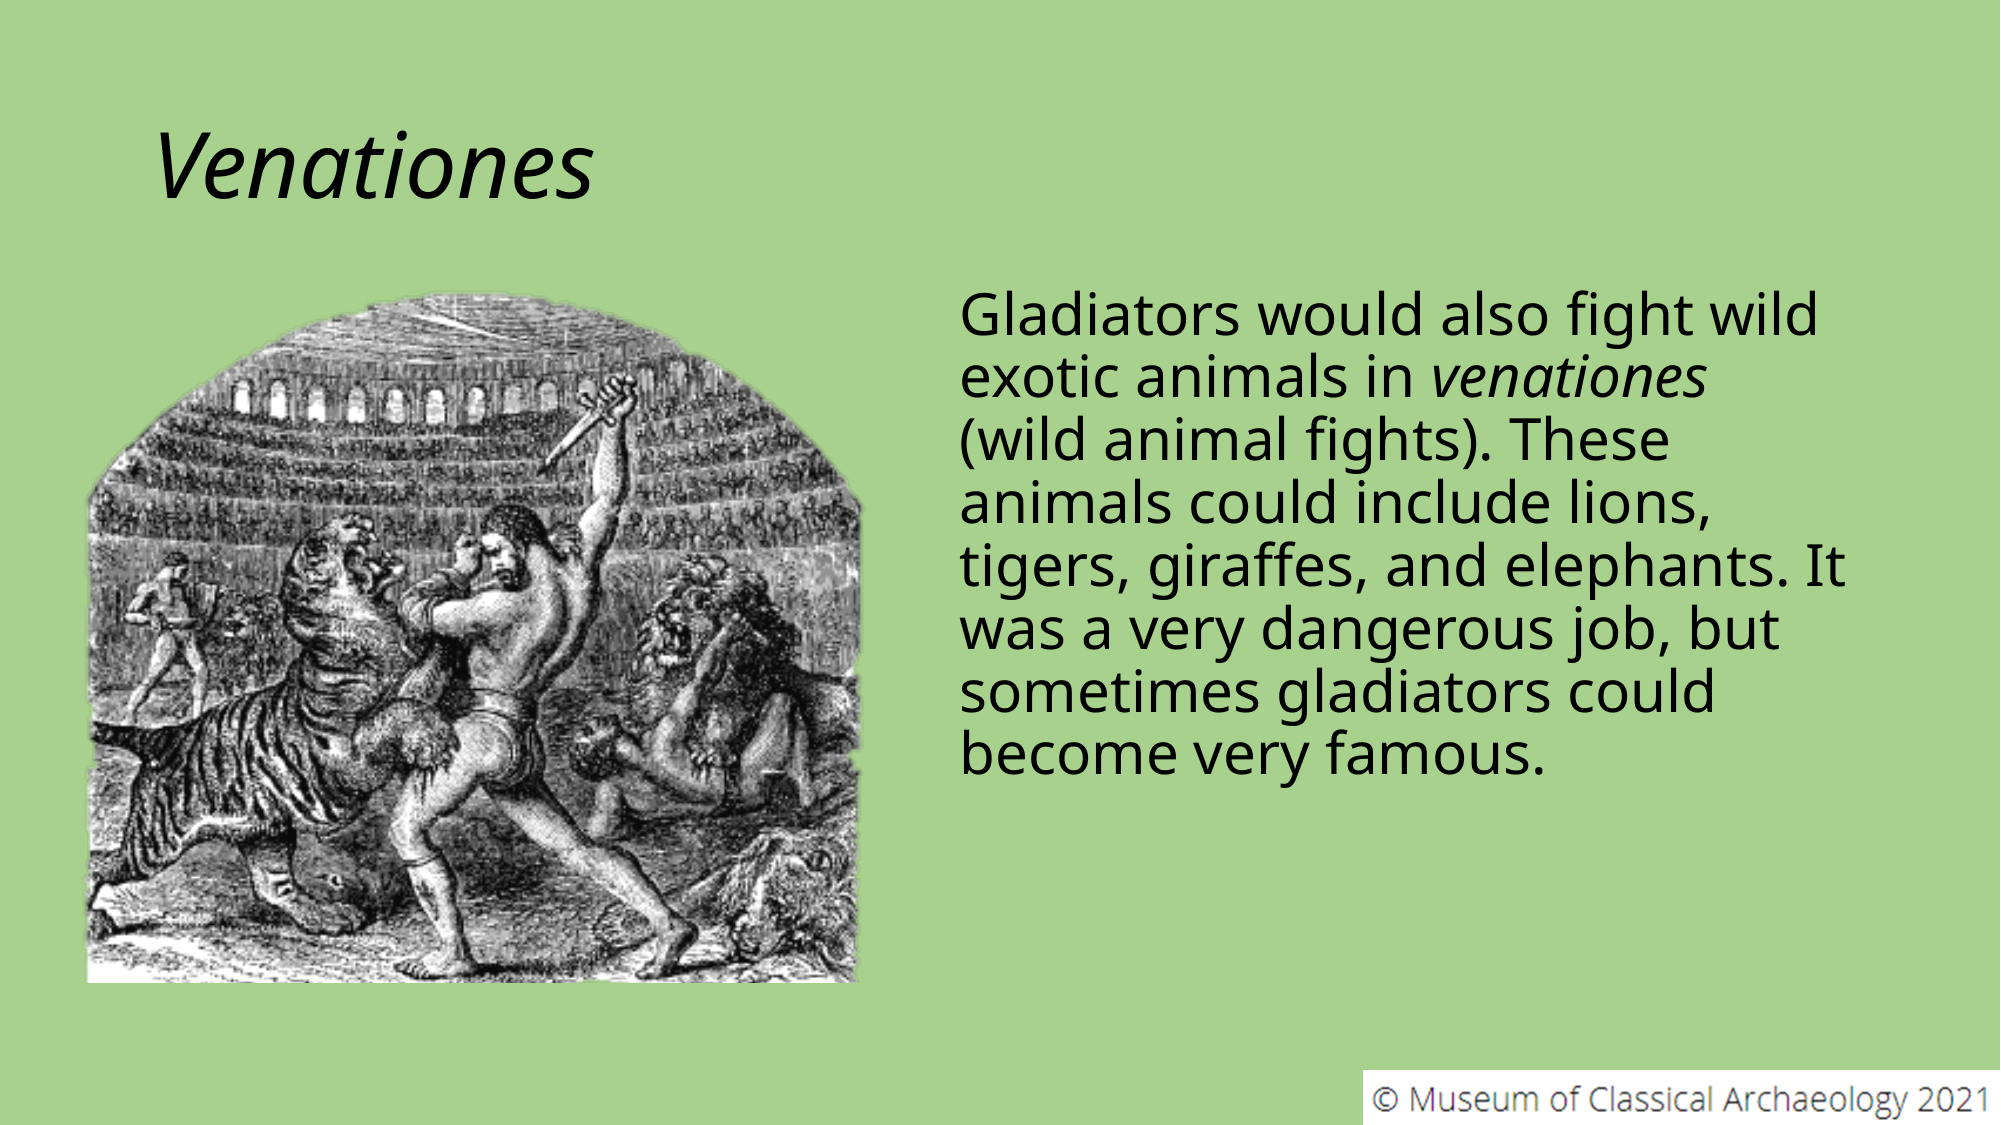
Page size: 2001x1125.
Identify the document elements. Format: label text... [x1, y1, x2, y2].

picture [1363, 1070, 2000, 1125]
title Venationes [137, 59, 1863, 278]
list Gladiators would also fight wild exotic animals in venationes (wild animal fights). These animals could include lions, tigers, giraffes, and elephants. It was a very dangerous job, but sometimes gladiators could become very famous. [944, 277, 1863, 1027]
picture [58, 284, 894, 983]
